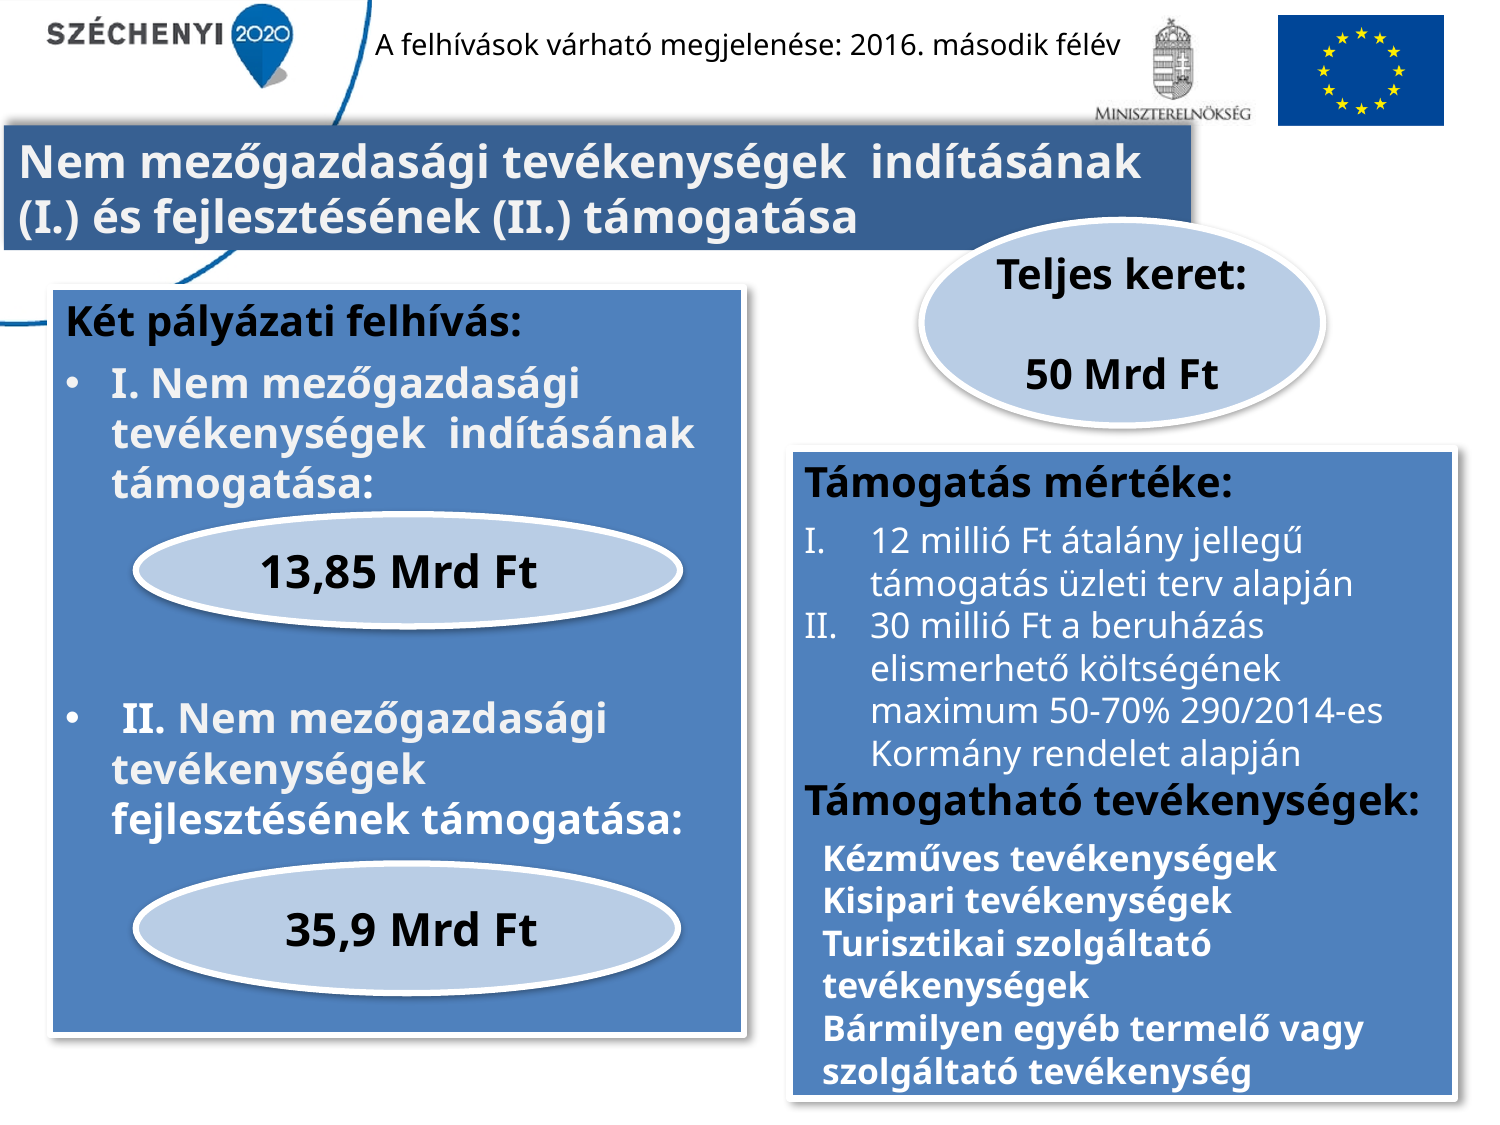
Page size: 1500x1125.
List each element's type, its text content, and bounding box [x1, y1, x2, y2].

picture [1278, 15, 1444, 126]
text_box Nem mezőgazdasági tevékenységek indításának (I.) és fejlesztésének (II.) támogatása [3, 125, 1191, 251]
text_box Két pályázati felhívás: I. Nem mezőgazdasági tevékenységek indításának támogatása: II. Nem mezőgazdasági tevékenységek fejlesztésének támogatása: [47, 284, 747, 1038]
text_box [132, 860, 682, 997]
text_box Teljes keret: 50 Mrd Ft [918, 216, 1327, 429]
picture [1092, 69, 1256, 126]
text_box 13,85 Mrd Ft [244, 534, 554, 605]
text_box [132, 511, 684, 630]
picture [1092, 14, 1256, 19]
text_box A felhívások várható megjelenése: 2016. második félév [360, 19, 1304, 69]
picture [0, 0, 372, 327]
text_box 35,9 Mrd Ft [270, 892, 553, 963]
text_box Támogatás mértéke: 12 millió Ft átalány jellegű támogatás üzleti terv alapján 30 millió Ft a beruházás elismerhető költségének maximum 50-70% 290/2014-es Kormány rendelet alapján Támogatható tevékenységek: Kézműves tevékenységek Kisipari tevékenységek Turisztikai szolgáltató tevékenységek Bármilyen egyéb termelő vagy szolgáltató tevékenység [786, 445, 1458, 1102]
